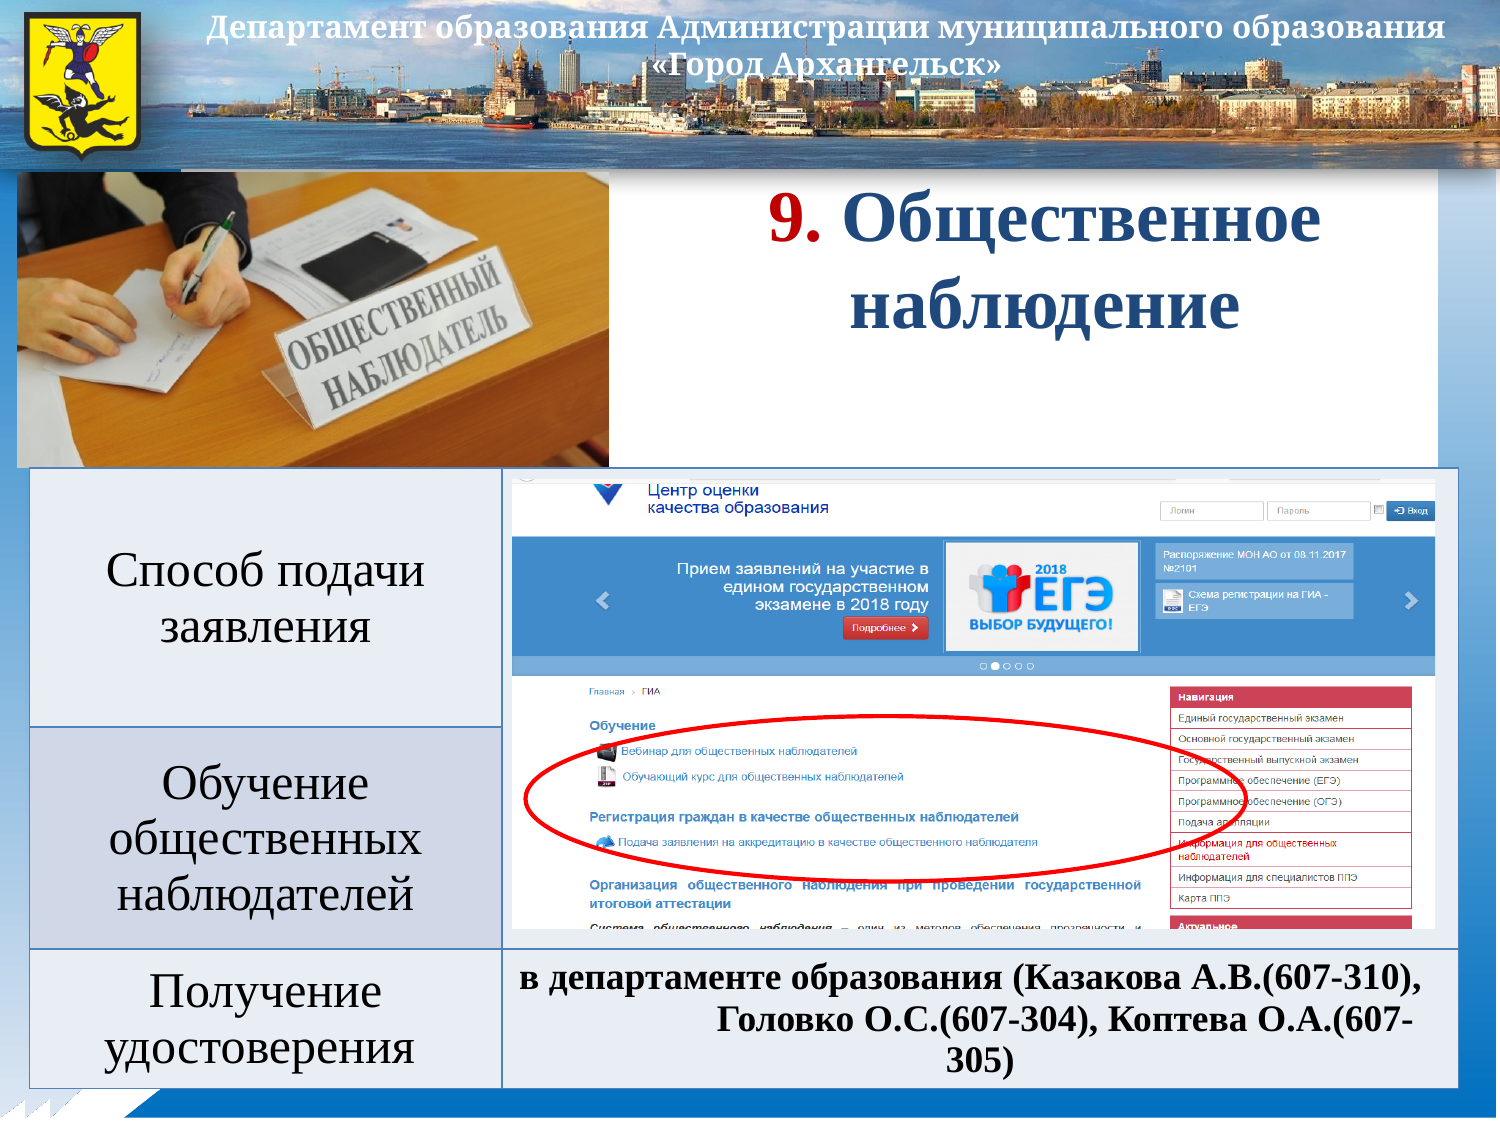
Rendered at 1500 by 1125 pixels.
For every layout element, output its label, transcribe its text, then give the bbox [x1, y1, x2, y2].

table_header Способ подачи заявления [30, 476, 501, 726]
table_header [503, 469, 1458, 948]
table_cell в департаменте образования (Казакова А.В.(607-310), Головко О.С.(607-304), Коптева О.А.(607-305) [503, 950, 1458, 1088]
title 9. Общественное наблюдение [620, 160, 1471, 292]
table_cell Получение удостоверения [30, 950, 501, 1088]
table_cell Обучение общественных наблюдателей [30, 728, 501, 948]
picture [501, 479, 1436, 929]
picture [0, 0, 1500, 169]
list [17, 172, 609, 469]
